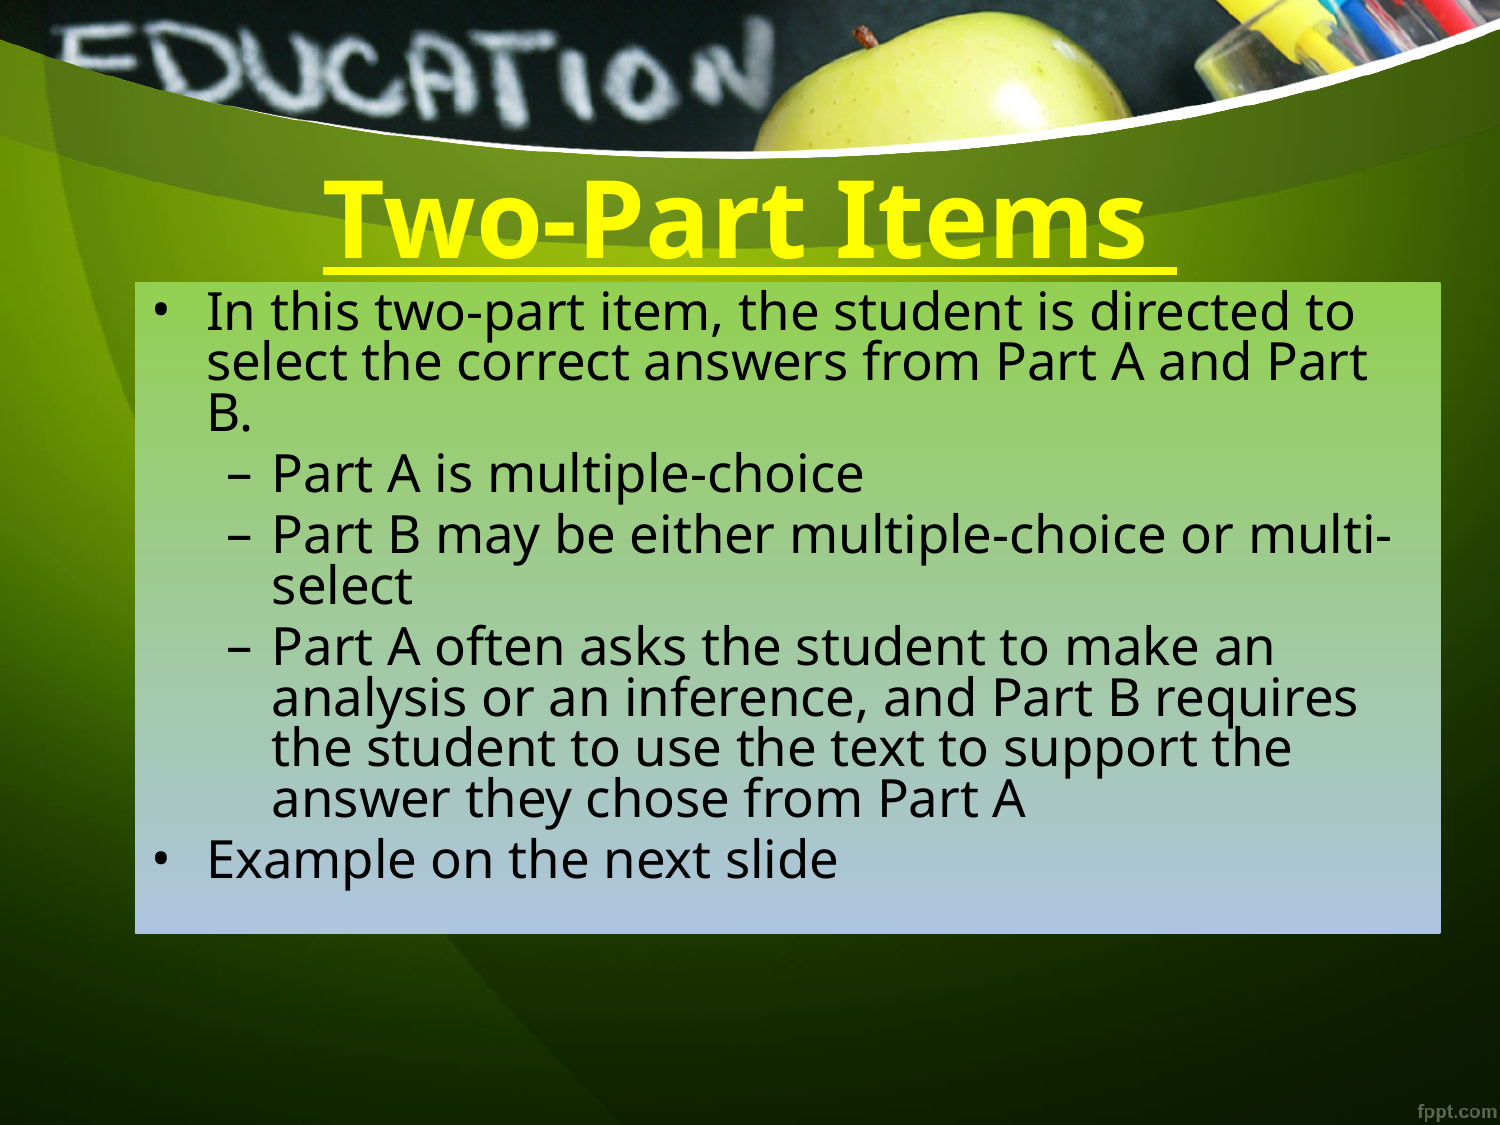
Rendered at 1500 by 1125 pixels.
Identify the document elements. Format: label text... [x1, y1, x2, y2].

text_box Two-Part Items [86, 143, 1414, 295]
text_box In this two-part item, the student is directed to select the correct answers from Part A and Part B. Part A is multiple-choice Part B may be either multiple-choice or multi-select Part A often asks the student to make an analysis or an inference, and Part B requires the student to use the text to support the answer they chose from Part A Example on the next slide [135, 282, 1441, 934]
picture [0, 0, 1500, 1125]
